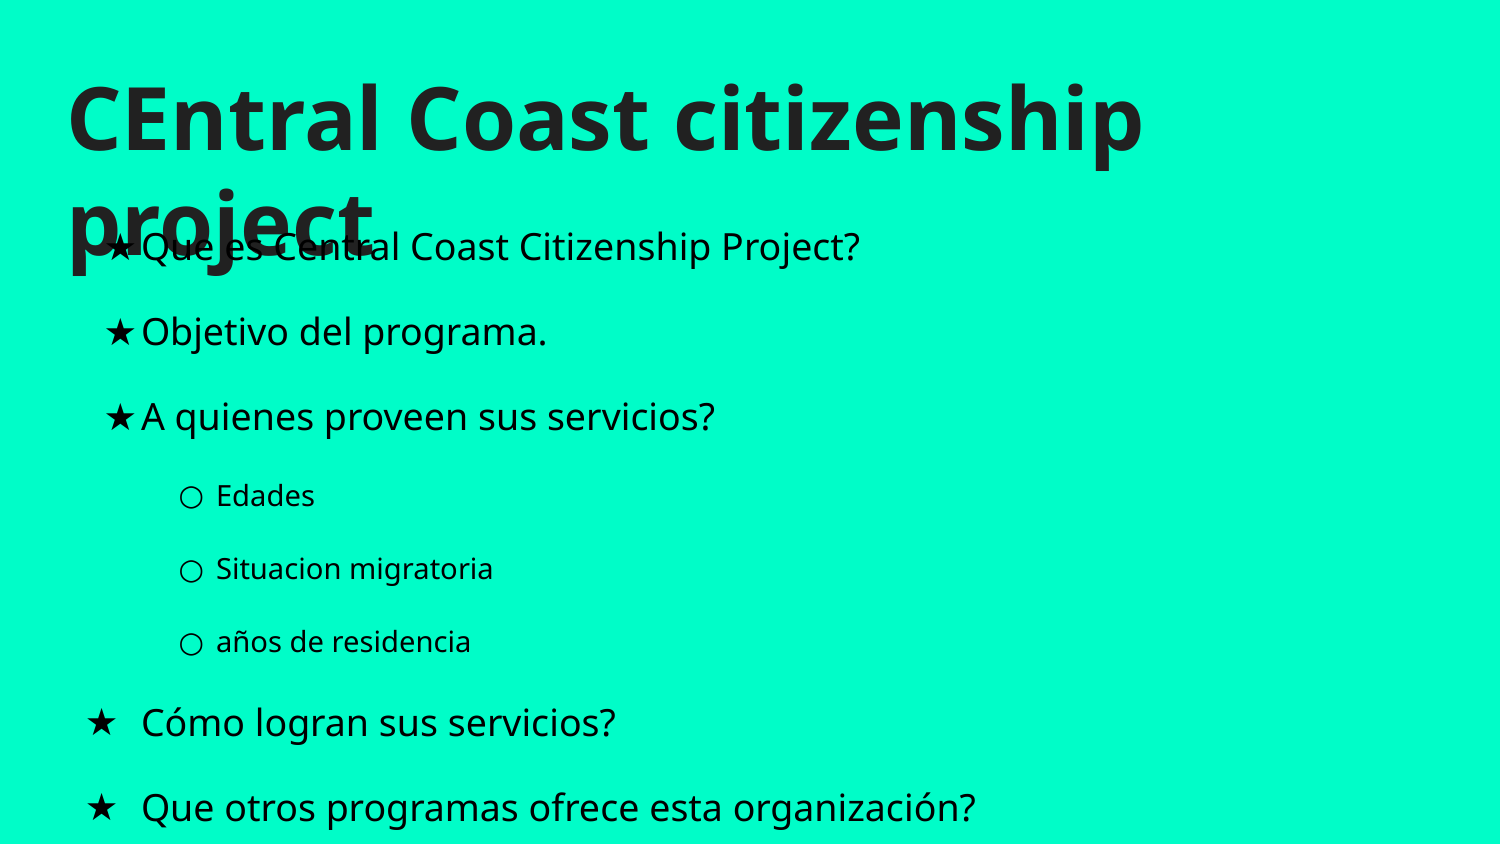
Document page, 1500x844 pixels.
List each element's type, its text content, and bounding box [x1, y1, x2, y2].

list Que es Central Coast Citizenship Project? Objetivo del programa. A quienes proveen sus servicios? Edades Situacion migratoria años de residencia Cómo logran sus servicios? Que otros programas ofrece esta organización? Quien puede ser un ayudante para lograr los servicios? [51, 201, 1449, 750]
title CEntral Coast citizenship project [51, 48, 1449, 180]
